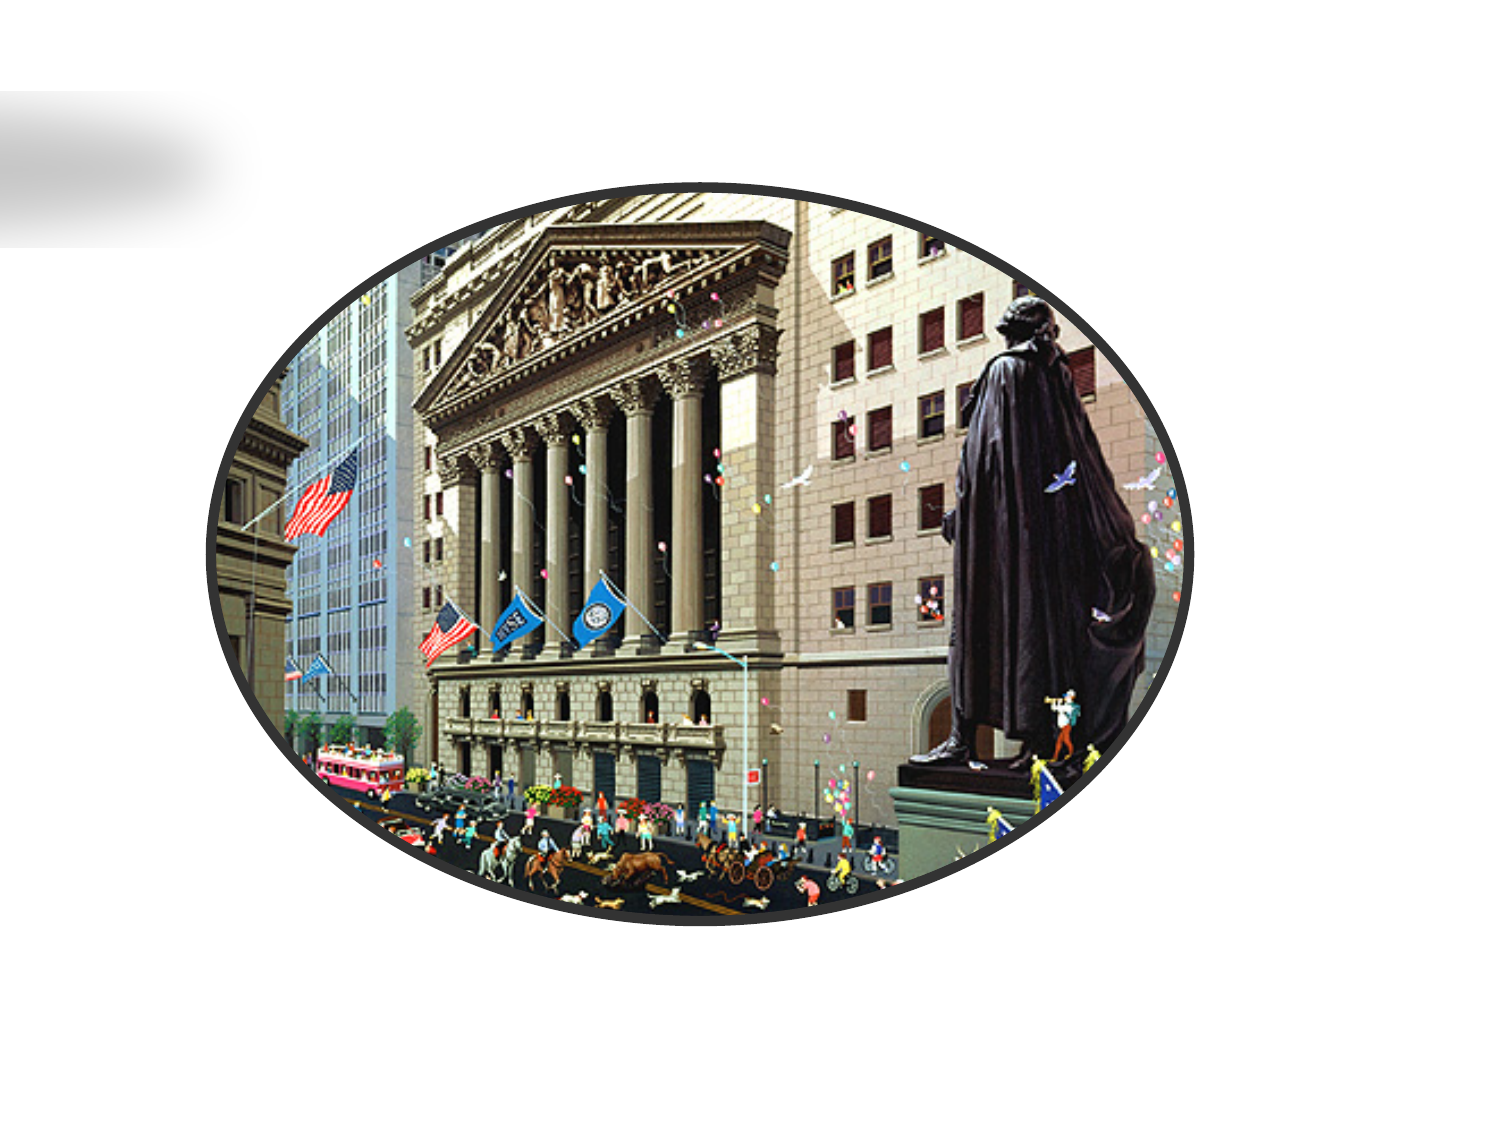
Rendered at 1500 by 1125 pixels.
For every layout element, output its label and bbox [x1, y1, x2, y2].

picture [210, 187, 1190, 922]
